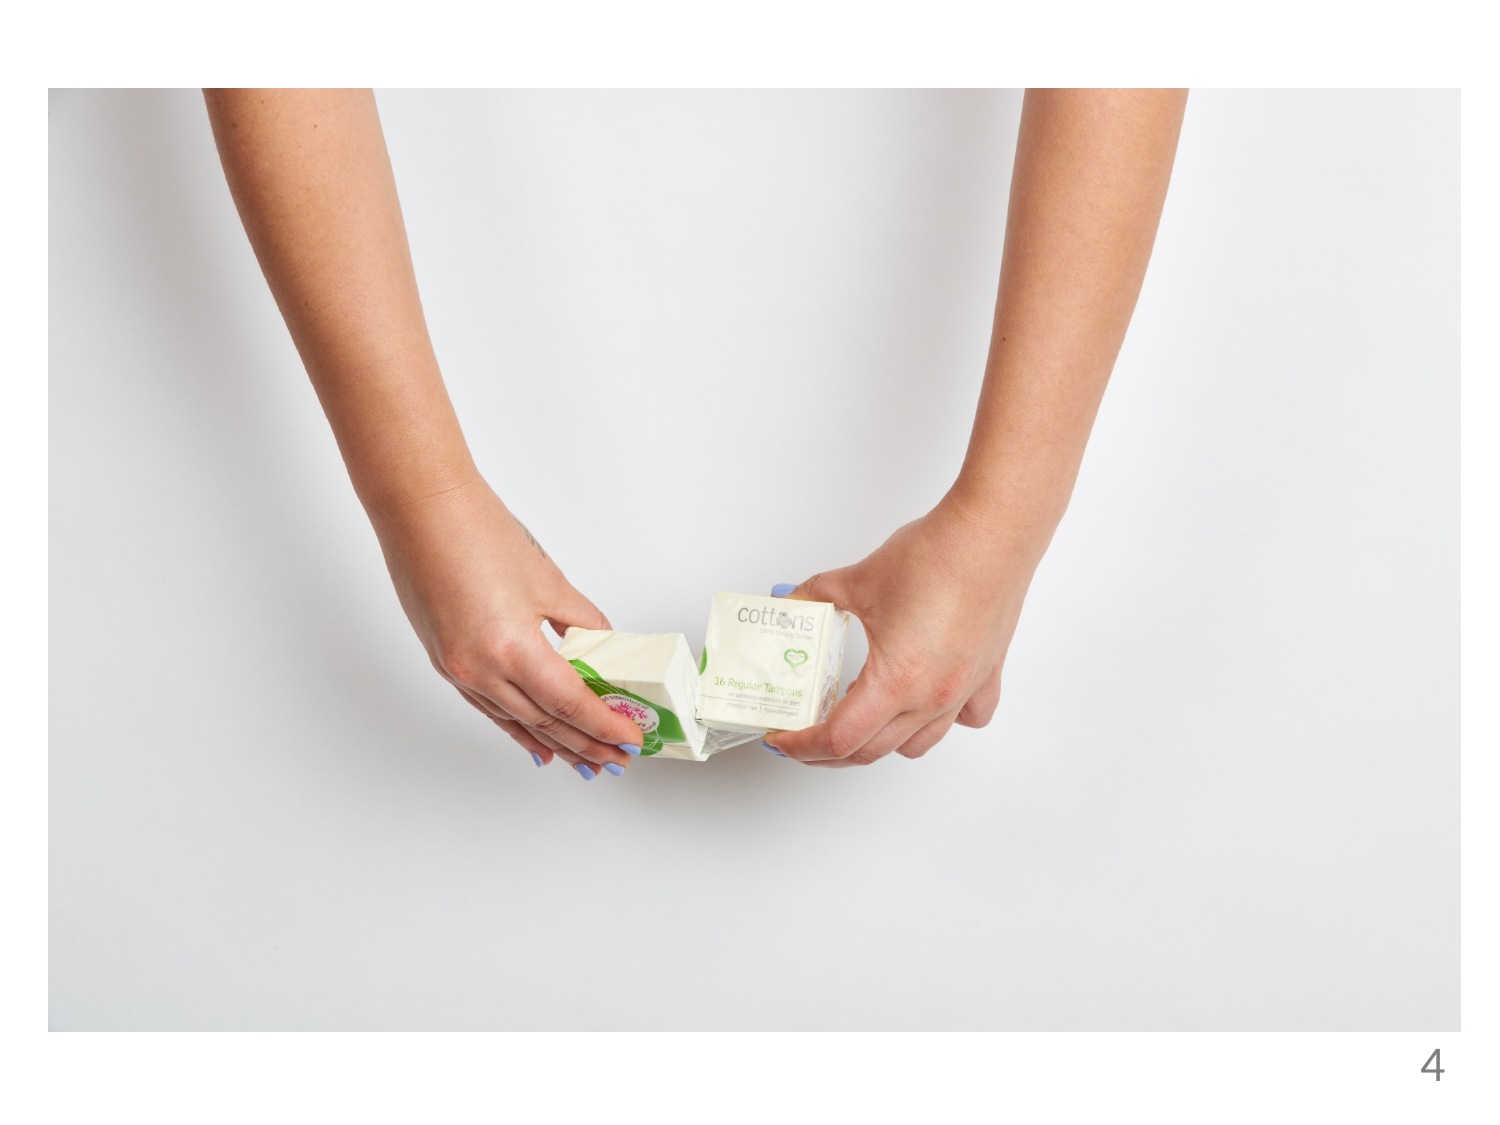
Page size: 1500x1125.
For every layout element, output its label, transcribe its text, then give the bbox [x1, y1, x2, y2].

slide_number 4 [1122, 1032, 1461, 1092]
picture [48, 88, 1461, 1032]
